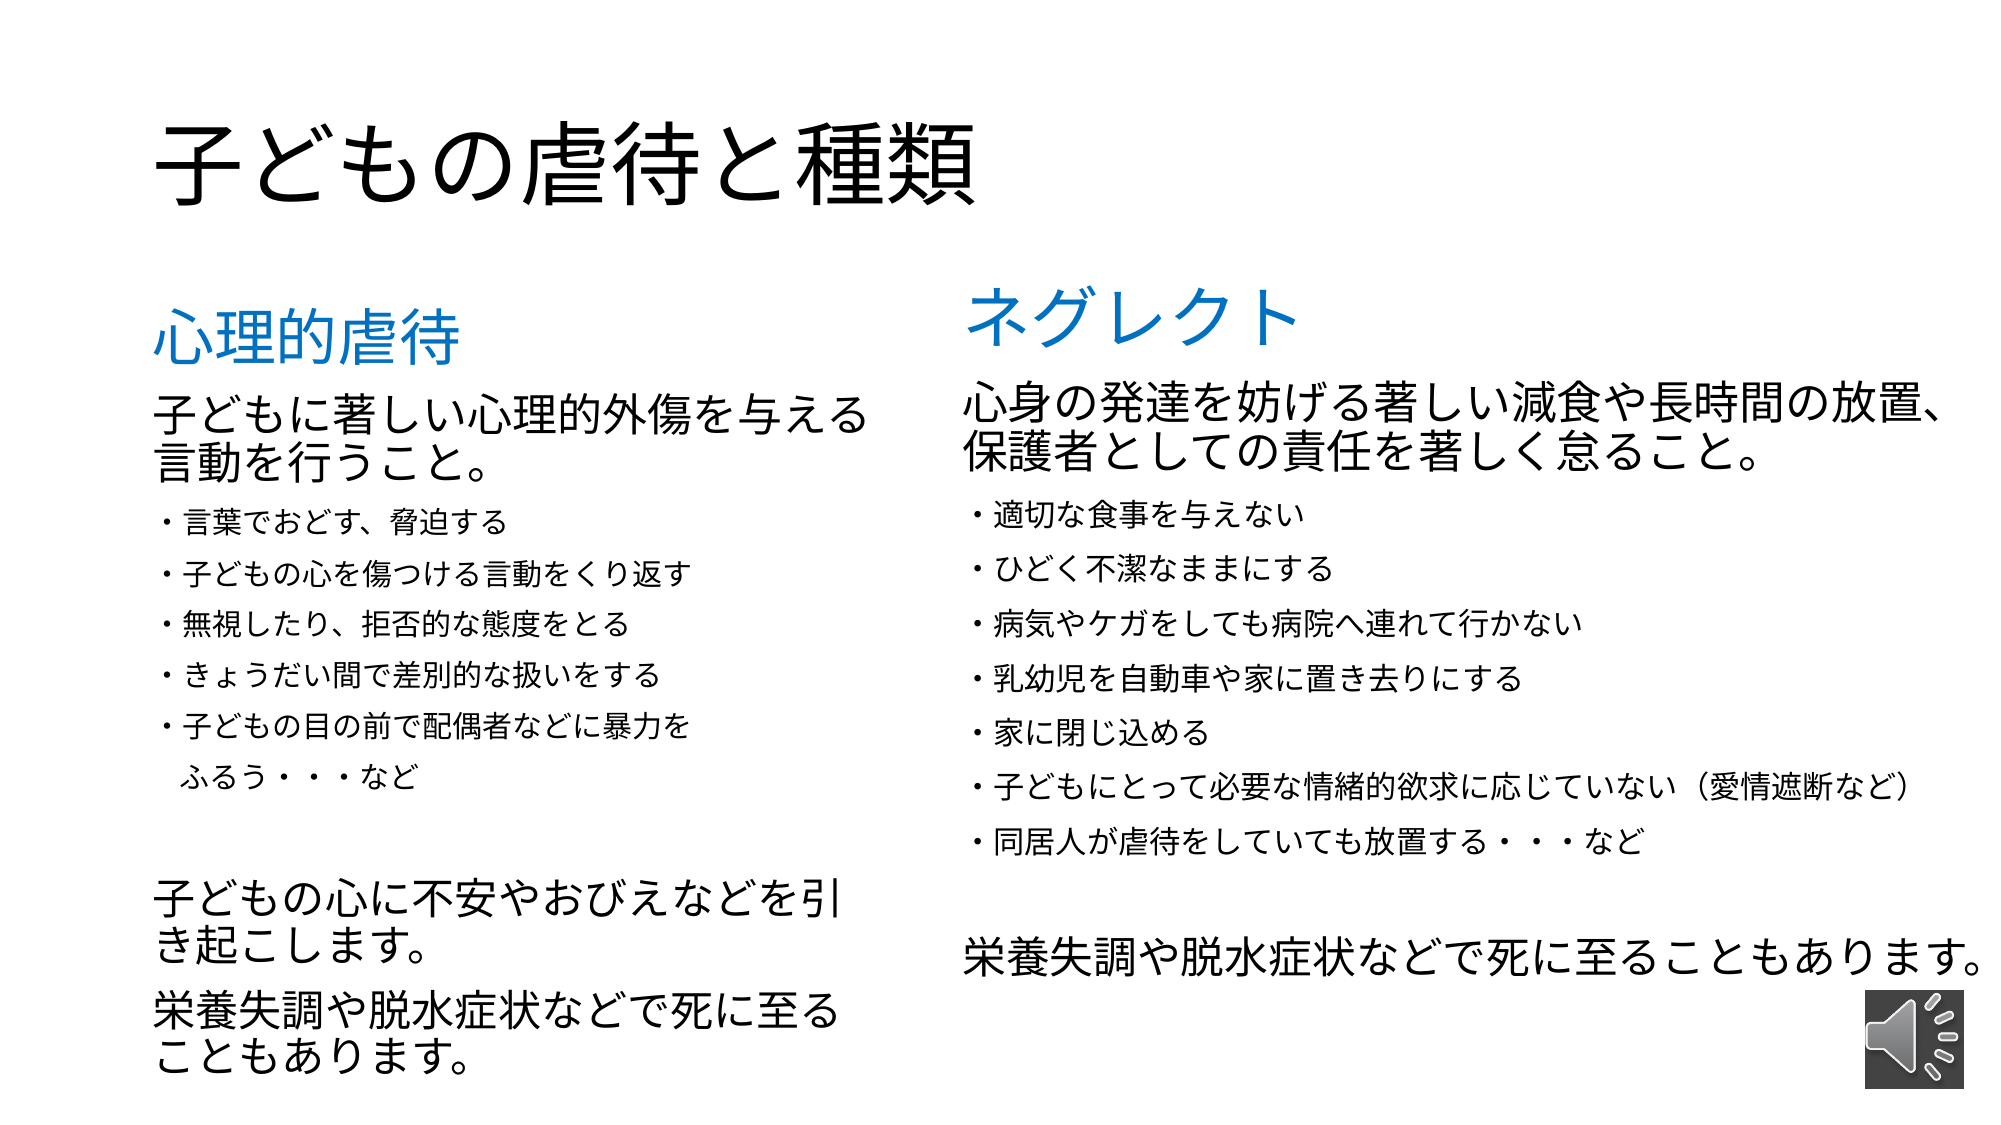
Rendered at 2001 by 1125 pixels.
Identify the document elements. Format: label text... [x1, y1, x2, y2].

list 心理的虐待 子どもに著しい心理的外傷を与える言動を行うこと。 ・言葉でおどす、脅迫する ・子どもの心を傷つける言動をくり返す ・無視したり、拒否的な態度をとる ・きょうだい間で差別的な扱いをする ・子どもの目の前で配偶者などに暴力を ふるう・・・など 子どもの心に不安やおびえなどを引き起こします。 栄養失調や脱水症状などで死に至ることもあります。 [137, 299, 892, 1094]
title 子どもの虐待と種類 [137, 59, 1863, 278]
text_box ネグレクト 心身の発達を妨げる著しい減食や長時間の放置、保護者としての責任を著しく怠ること。 ・適切な食事を与えない ・ひどく不潔なままにする ・病気やケガをしても病院へ連れて行かない ・乳幼児を自動車や家に置き去りにする ・家に閉じ込める ・子どもにとって必要な情緒的欲求に応じていない（愛情遮断など） ・同居人が虐待をしていても放置する・・・など 栄養失調や脱水症状などで死に至ることもあります。 [947, 277, 1981, 1072]
picture [1864, 989, 1965, 1090]
